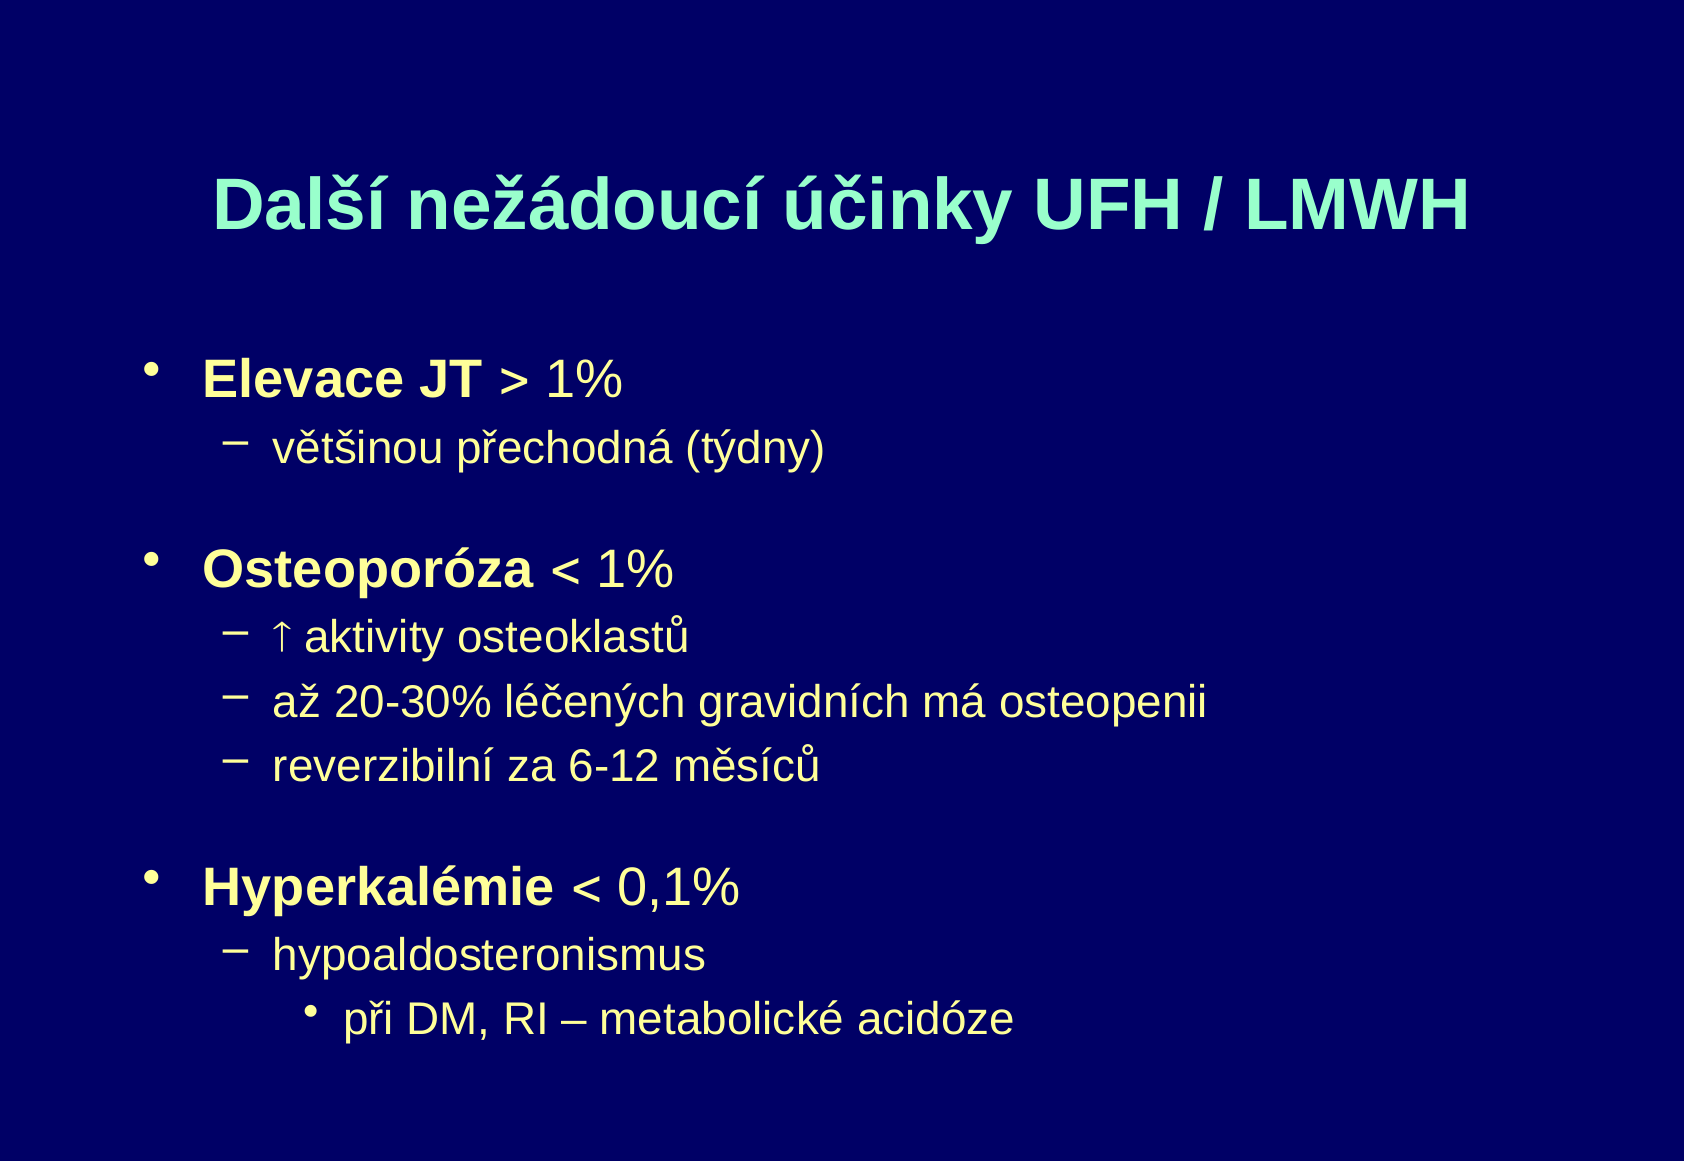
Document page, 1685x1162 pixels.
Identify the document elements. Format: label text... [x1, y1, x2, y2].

title Další nežádoucí účinky UFH / LMWH [126, 102, 1559, 298]
list Elevace JT  1% většinou přechodná (týdny) Osteoporóza  1%  aktivity osteoklastů až 20-30% léčených gravidních má osteopenii reverzibilní za 6-12 měsíců Hyperkalémie  0,1% hypoaldosteronismus při DM, RI – metabolické acidóze [126, 335, 1559, 1033]
